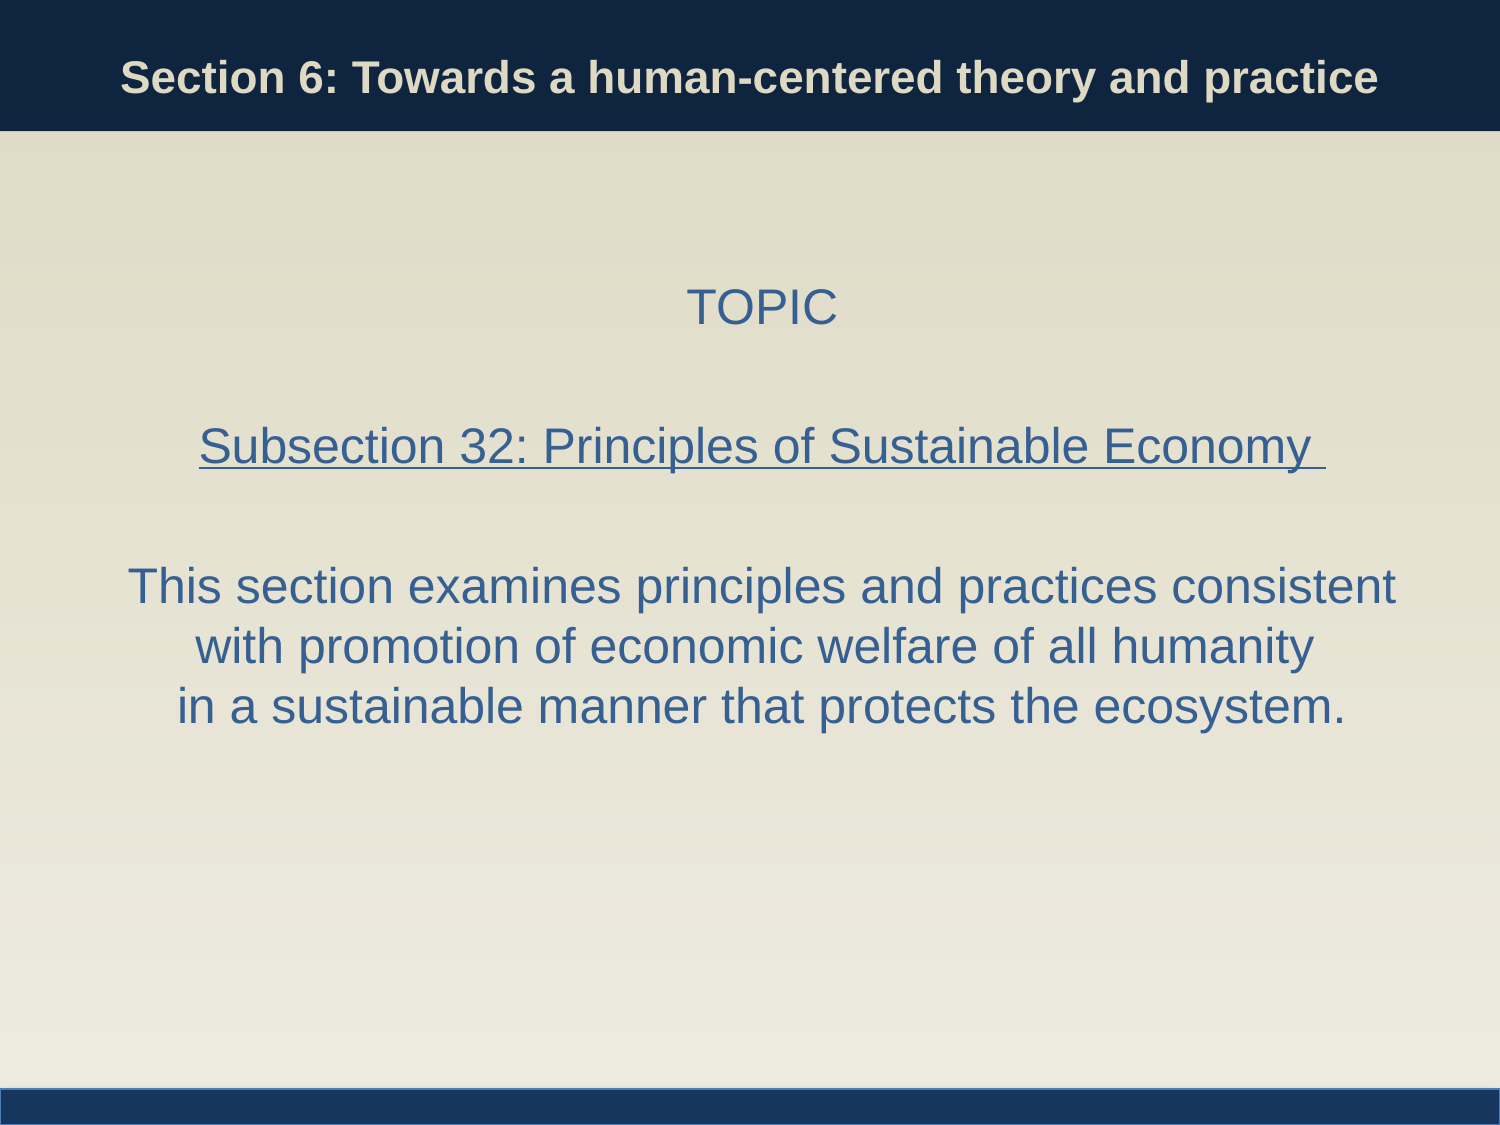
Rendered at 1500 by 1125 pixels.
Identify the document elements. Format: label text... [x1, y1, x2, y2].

title Section 6: Towards a human-centered theory and practice [0, 32, 1500, 111]
list TOPIC Subsection 32: Principles of Sustainable Economy This section examines principles and practices consistent with promotion of economic welfare of all humanity in a sustainable manner that protects the ecosystem. [75, 196, 1450, 901]
